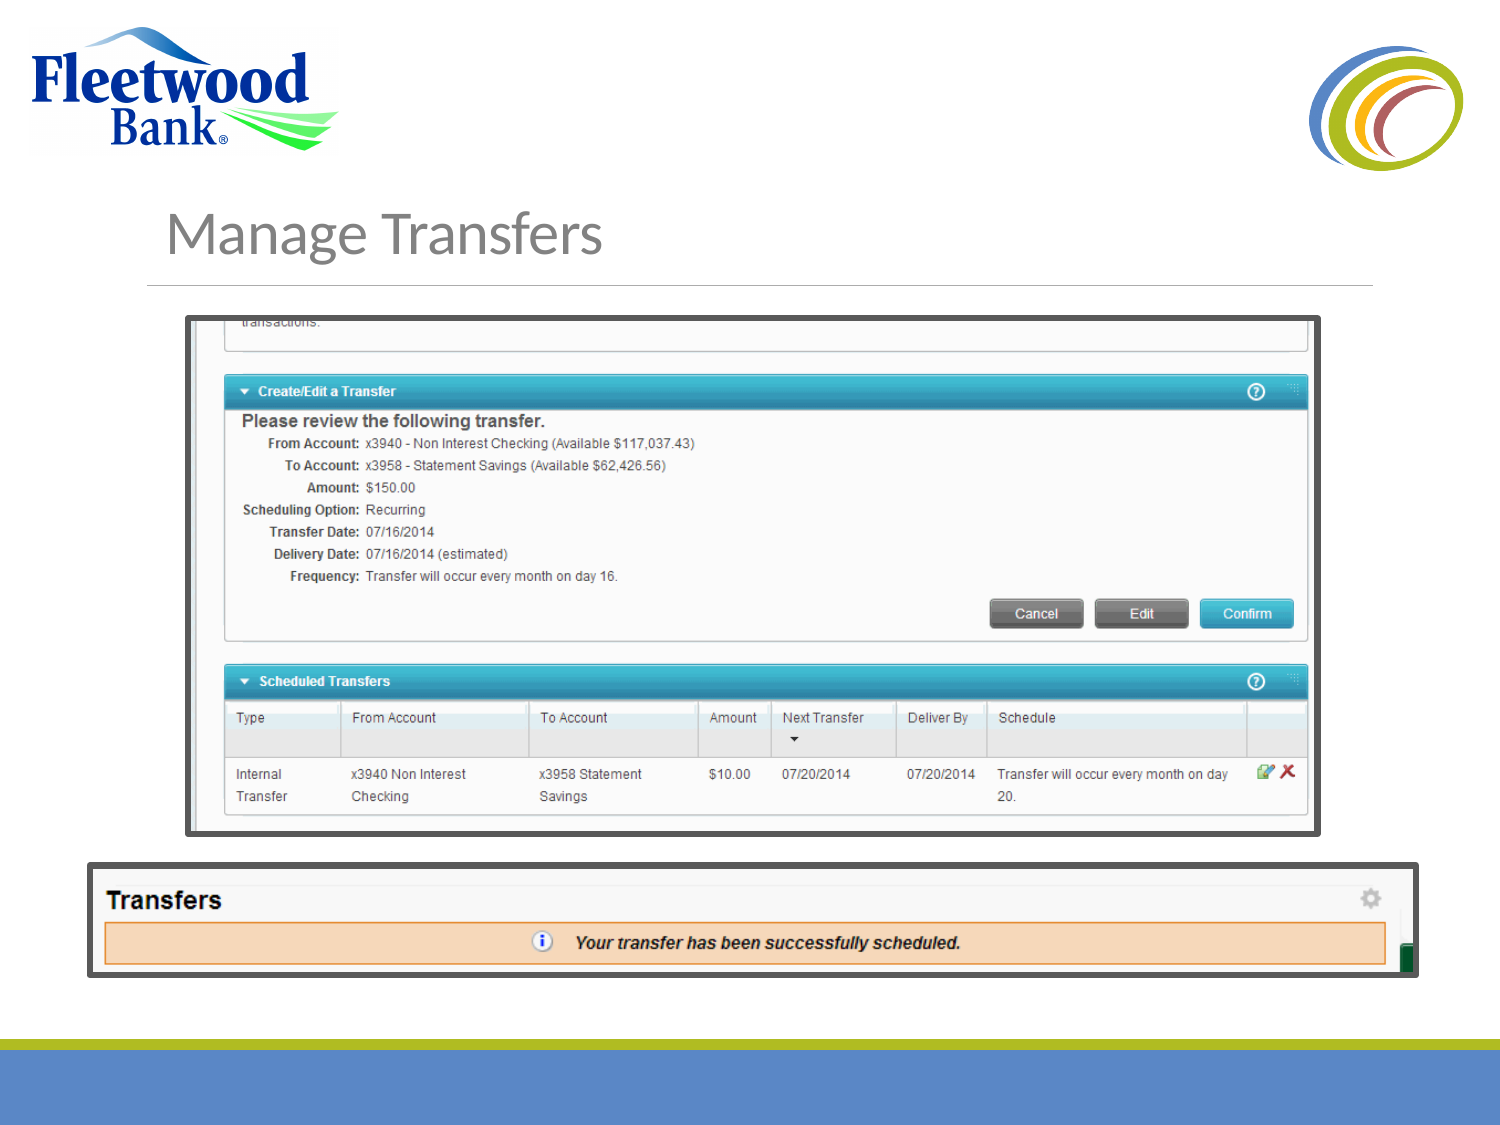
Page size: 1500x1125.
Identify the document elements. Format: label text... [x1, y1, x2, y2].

picture [92, 867, 1414, 973]
picture [1295, 35, 1477, 181]
title Manage Transfers [150, 37, 1388, 276]
picture [28, 27, 340, 157]
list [190, 320, 1315, 832]
